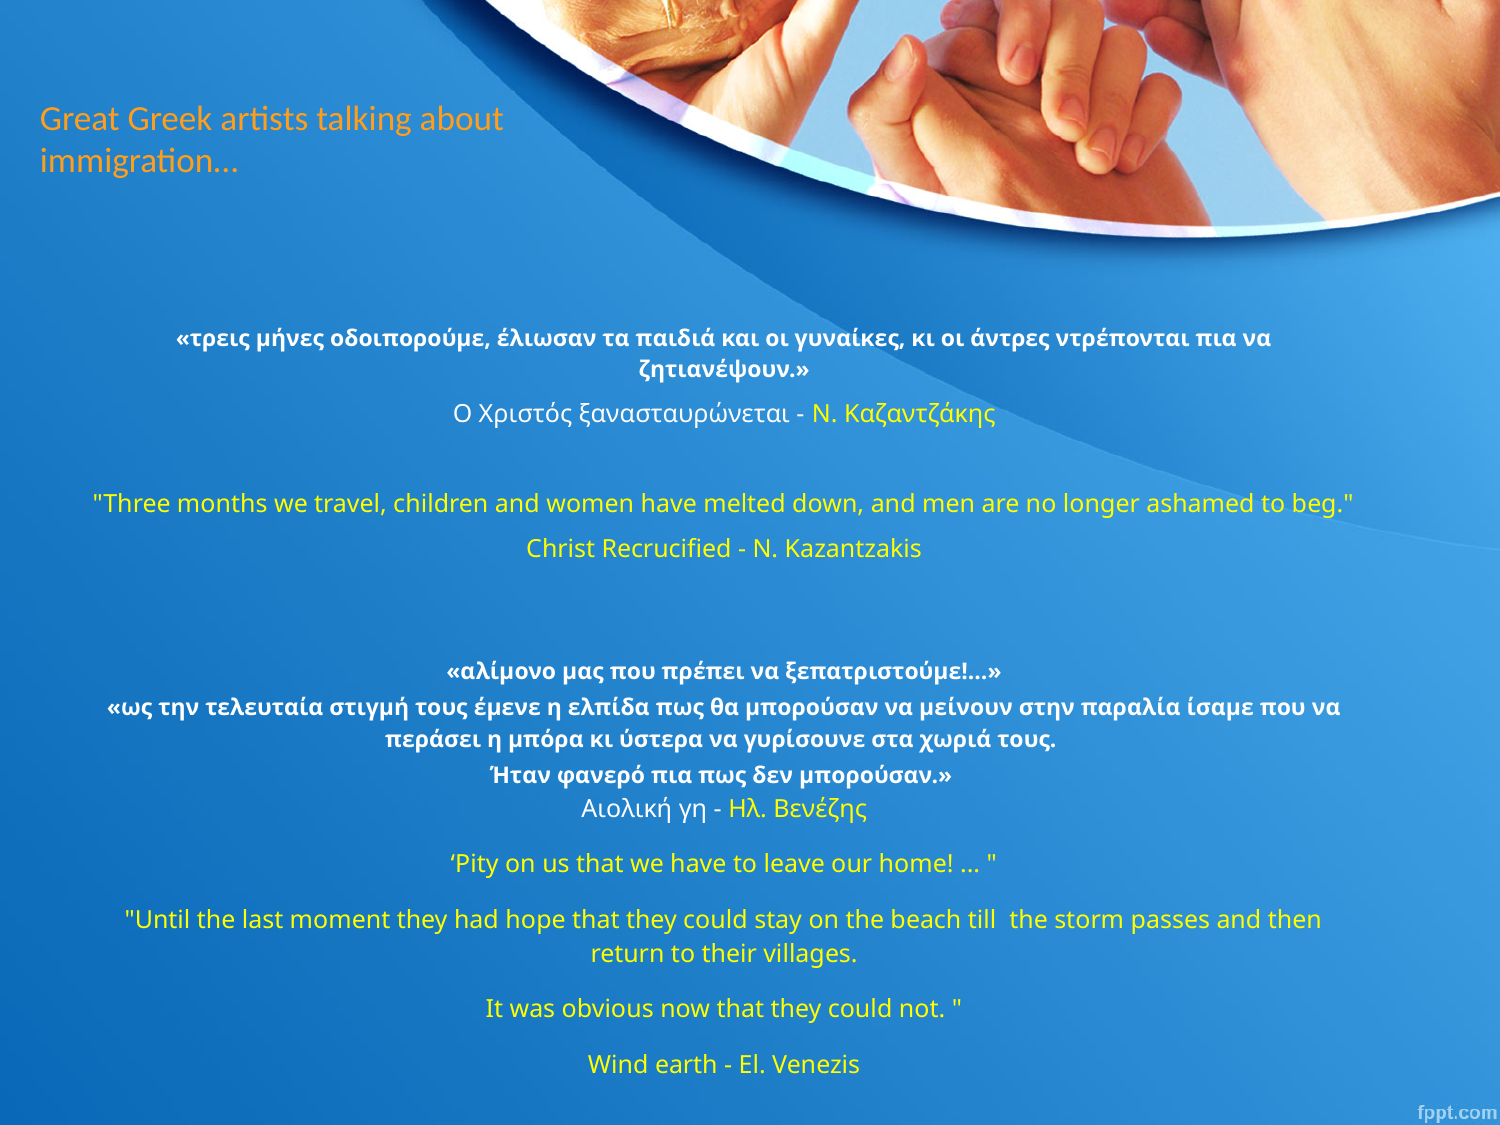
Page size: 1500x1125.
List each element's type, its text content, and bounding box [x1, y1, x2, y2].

picture [0, 0, 1500, 1125]
list «τρεις μήνες οδοιπορούμε, έλιωσαν τα παιδιά και οι γυναίκες, κι οι άντρες ντρέπονται πια να ζητιανέψουν.» Ο Χριστός ξανασταυρώνεται - Ν. Καζαντζάκης "Three months we travel, children and women have melted down, and men are no longer ashamed to beg." Christ Recrucified - N. Kazantzakis «αλίμονο μας που πρέπει να ξεπατριστούμε!…» «ως την τελευταία στιγμή τους έμενε η ελπίδα πως θα μπορούσαν να μείνουν στην παραλία ίσαμε που να περάσει η μπόρα κι ύστερα να γυρίσουνε στα χωριά τους. Ήταν φανερό πια πως δεν μπορούσαν.» Αιολική γη - Ηλ. Βενέζης ‘Pity on us that we have to leave our home! ... " "Until the last moment they had hope that they could stay on the beach till the storm passes and then return to their villages. It was obvious now that they could not. " Wind earth - El. Venezis [73, 311, 1375, 989]
title Great Greek artists talking about immigration… [24, 87, 700, 188]
